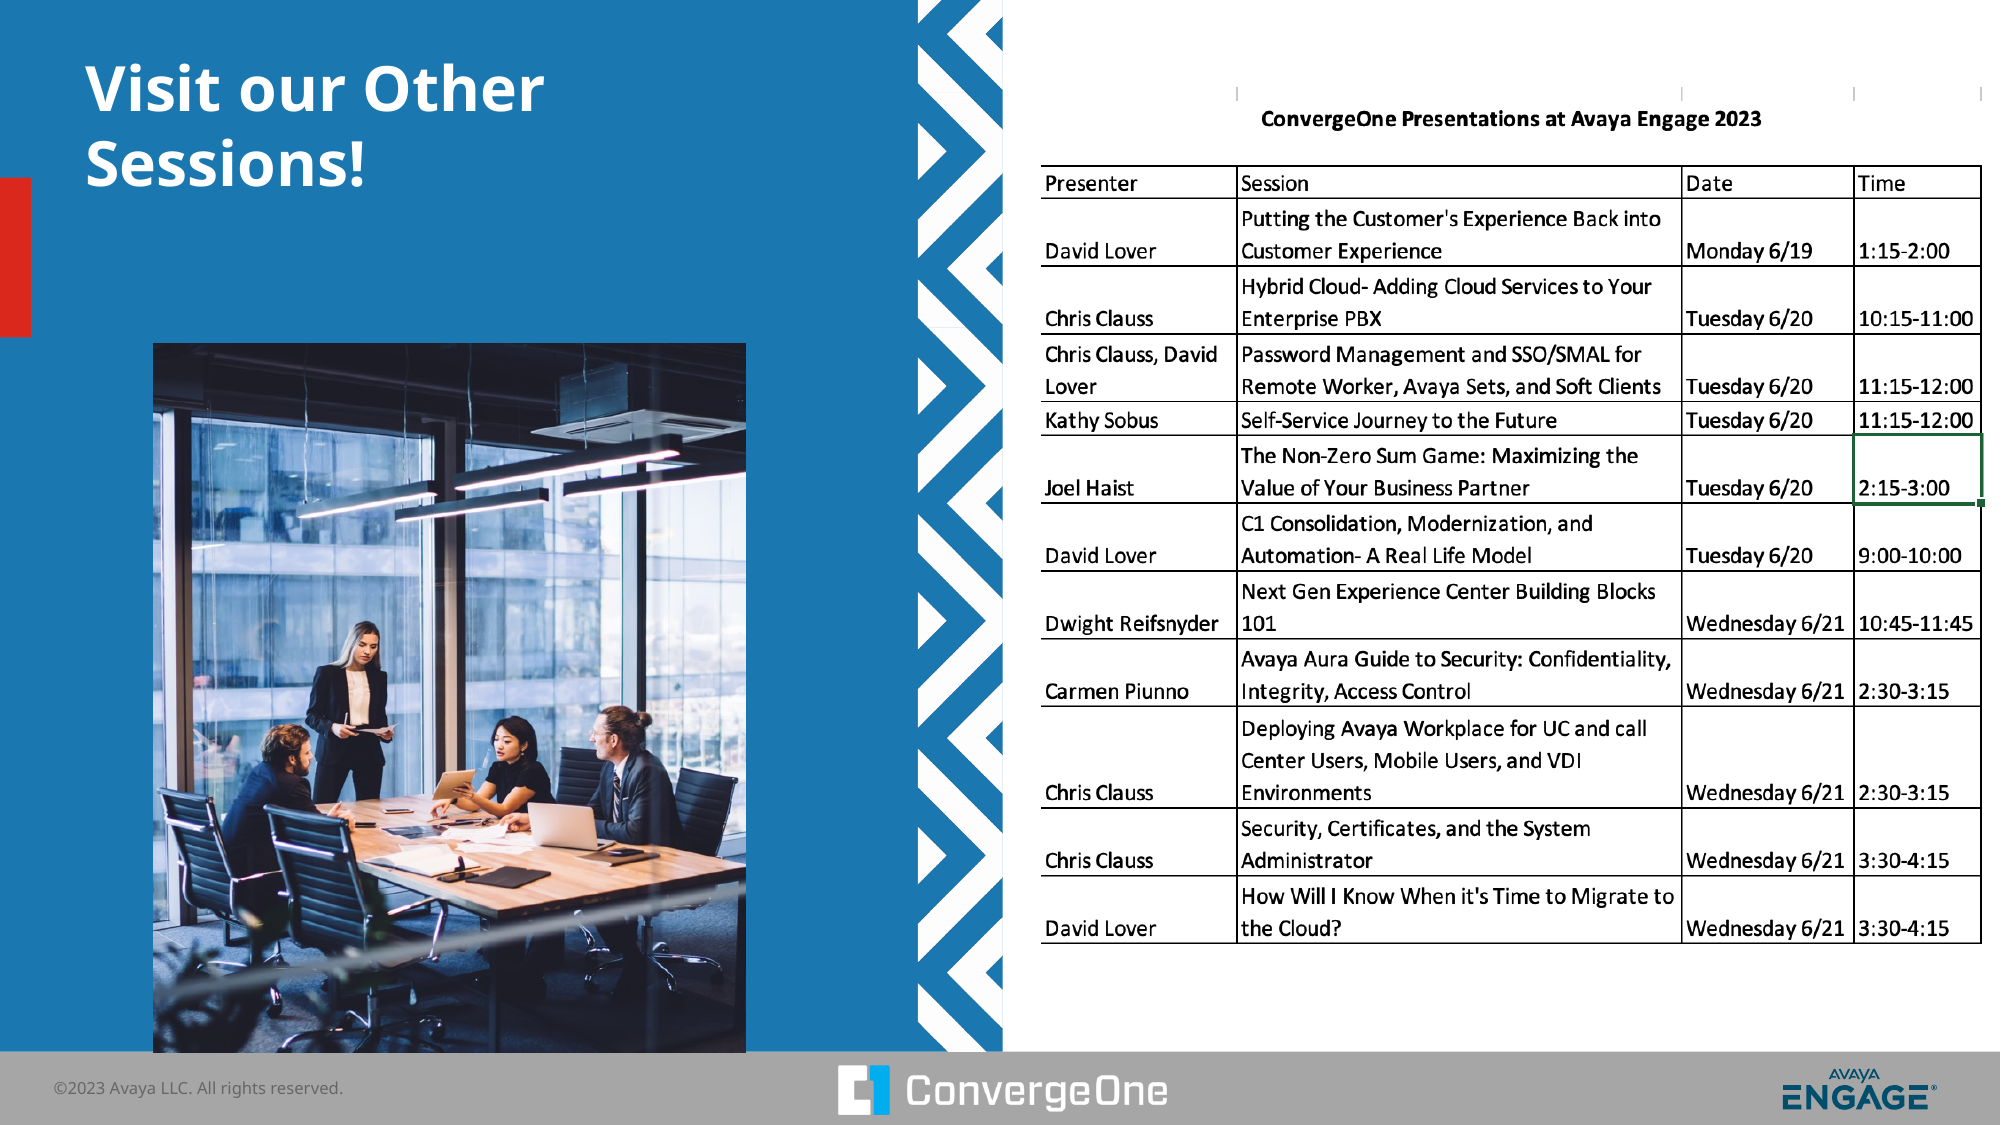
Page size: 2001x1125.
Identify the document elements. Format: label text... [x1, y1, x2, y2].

picture [1040, 87, 2000, 954]
picture [153, 343, 746, 1053]
picture [890, 1065, 1167, 1115]
picture [838, 1065, 873, 1115]
picture [918, 0, 1003, 1051]
title Visit our Other Sessions! [70, 0, 829, 207]
